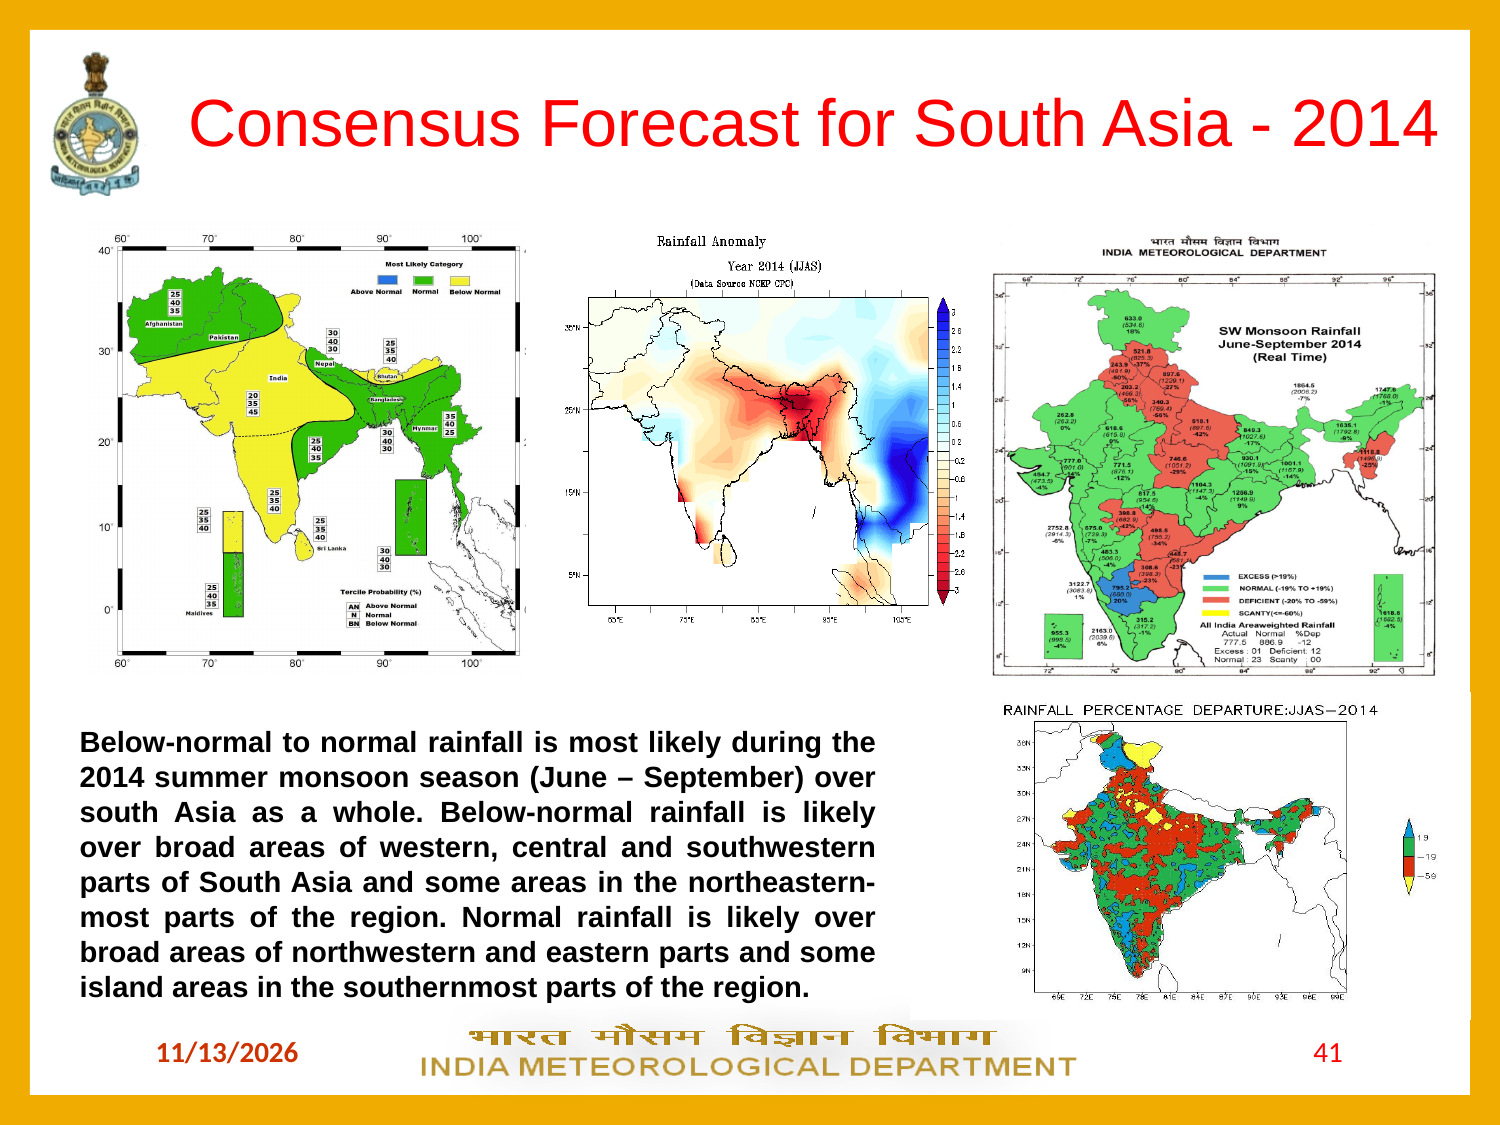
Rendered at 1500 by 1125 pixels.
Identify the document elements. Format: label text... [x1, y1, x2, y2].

slide_number 41 [1147, 1028, 1358, 1081]
text_box Below-normal to normal rainfall is most likely during the 2014 summer monsoon season (June – September) over south Asia as a whole. Below-normal rainfall is likely over broad areas of western, central and southwestern parts of South Asia and some areas in the northeastern-most parts of the region. Normal rainfall is likely over broad areas of northwestern and eastern parts and some island areas in the southernmost parts of the region. [64, 716, 892, 1011]
picture [537, 223, 972, 678]
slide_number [140, 1020, 428, 1081]
picture [45, 48, 149, 196]
picture [88, 219, 526, 678]
picture [909, 692, 1471, 1020]
picture [985, 223, 1436, 678]
title Consensus Forecast for South Asia - 2014 [173, 50, 1500, 200]
